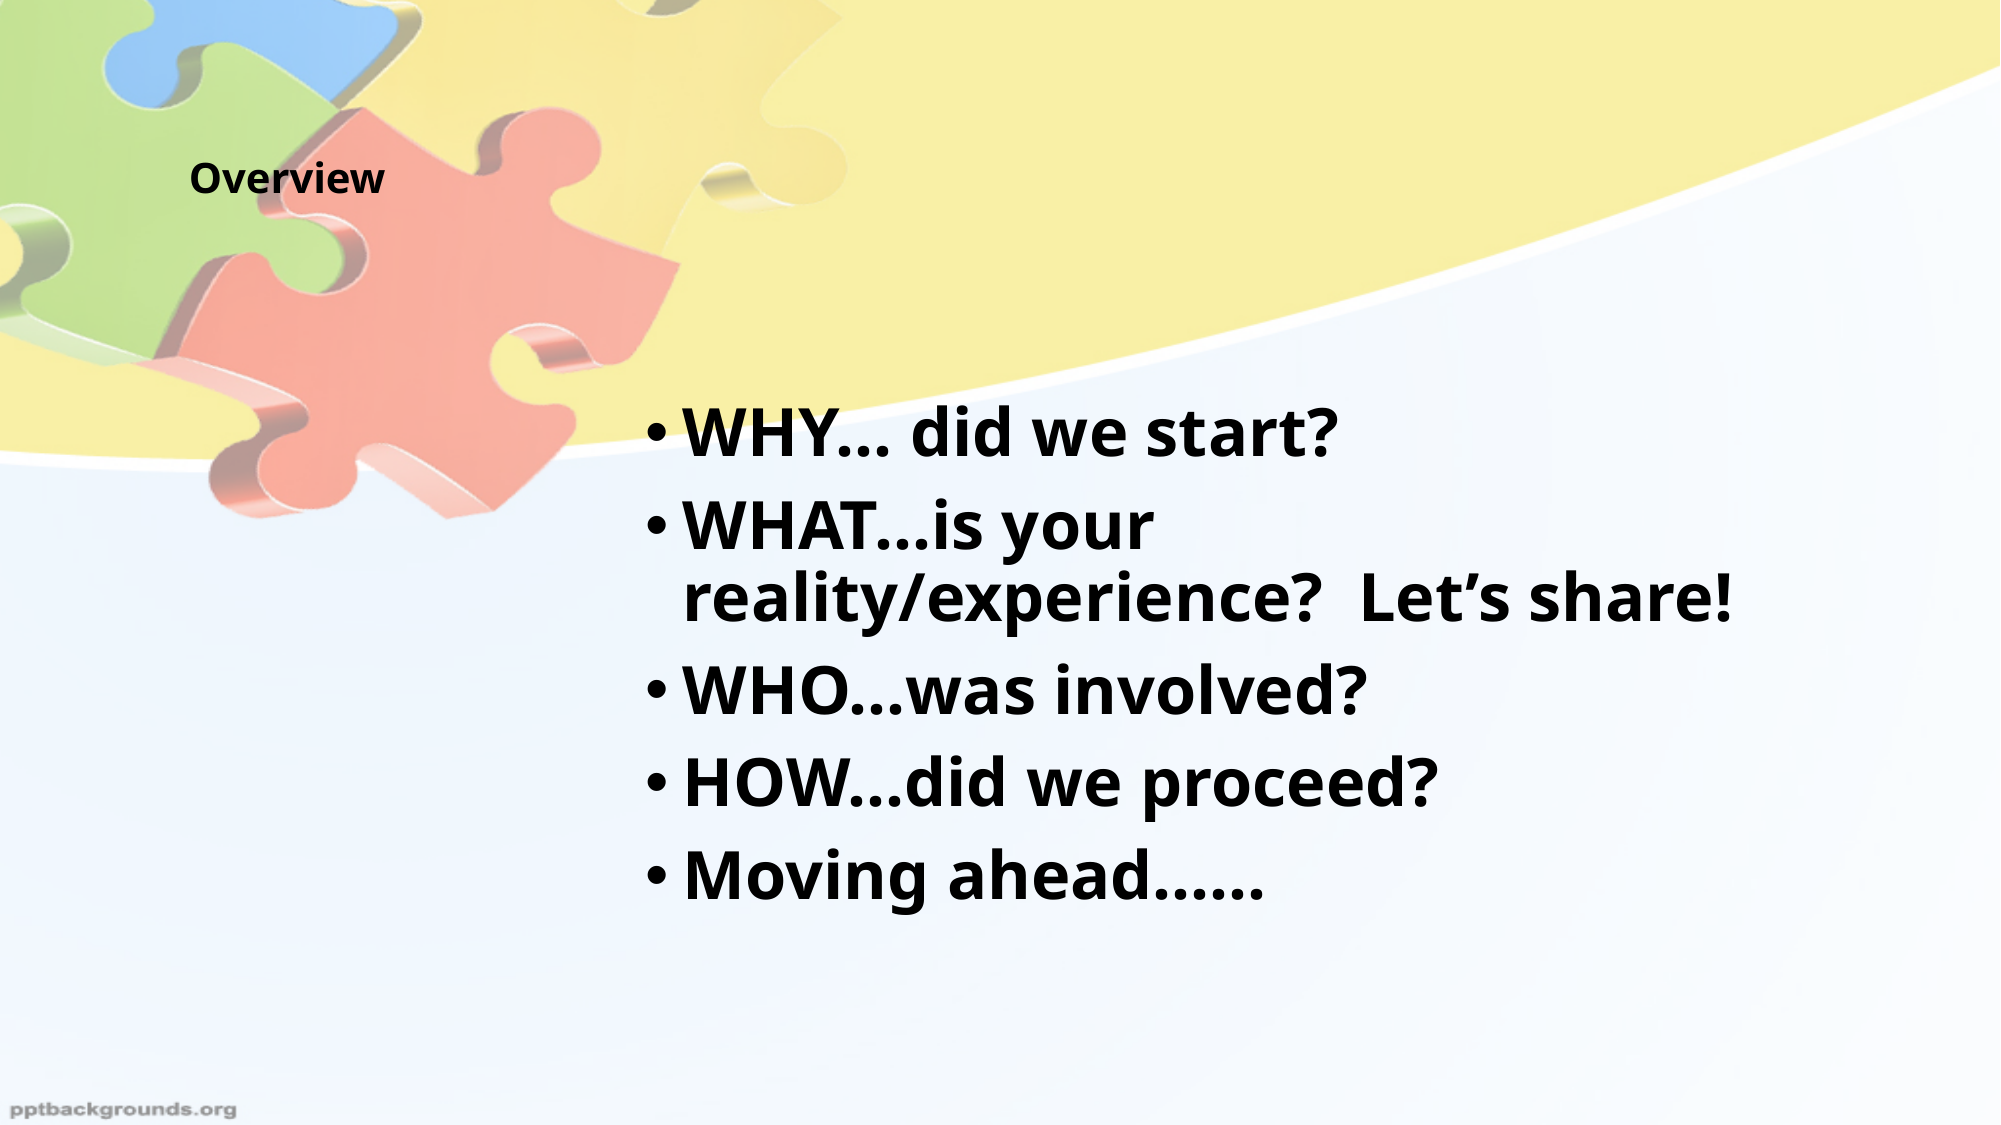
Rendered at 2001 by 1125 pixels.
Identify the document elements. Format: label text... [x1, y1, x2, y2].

title Overview [173, 57, 1899, 276]
list WHY… did we start? WHAT…is your reality/experience? Let’s share! WHO…was involved? HOW…did we proceed? Moving ahead…… [630, 391, 1781, 1056]
